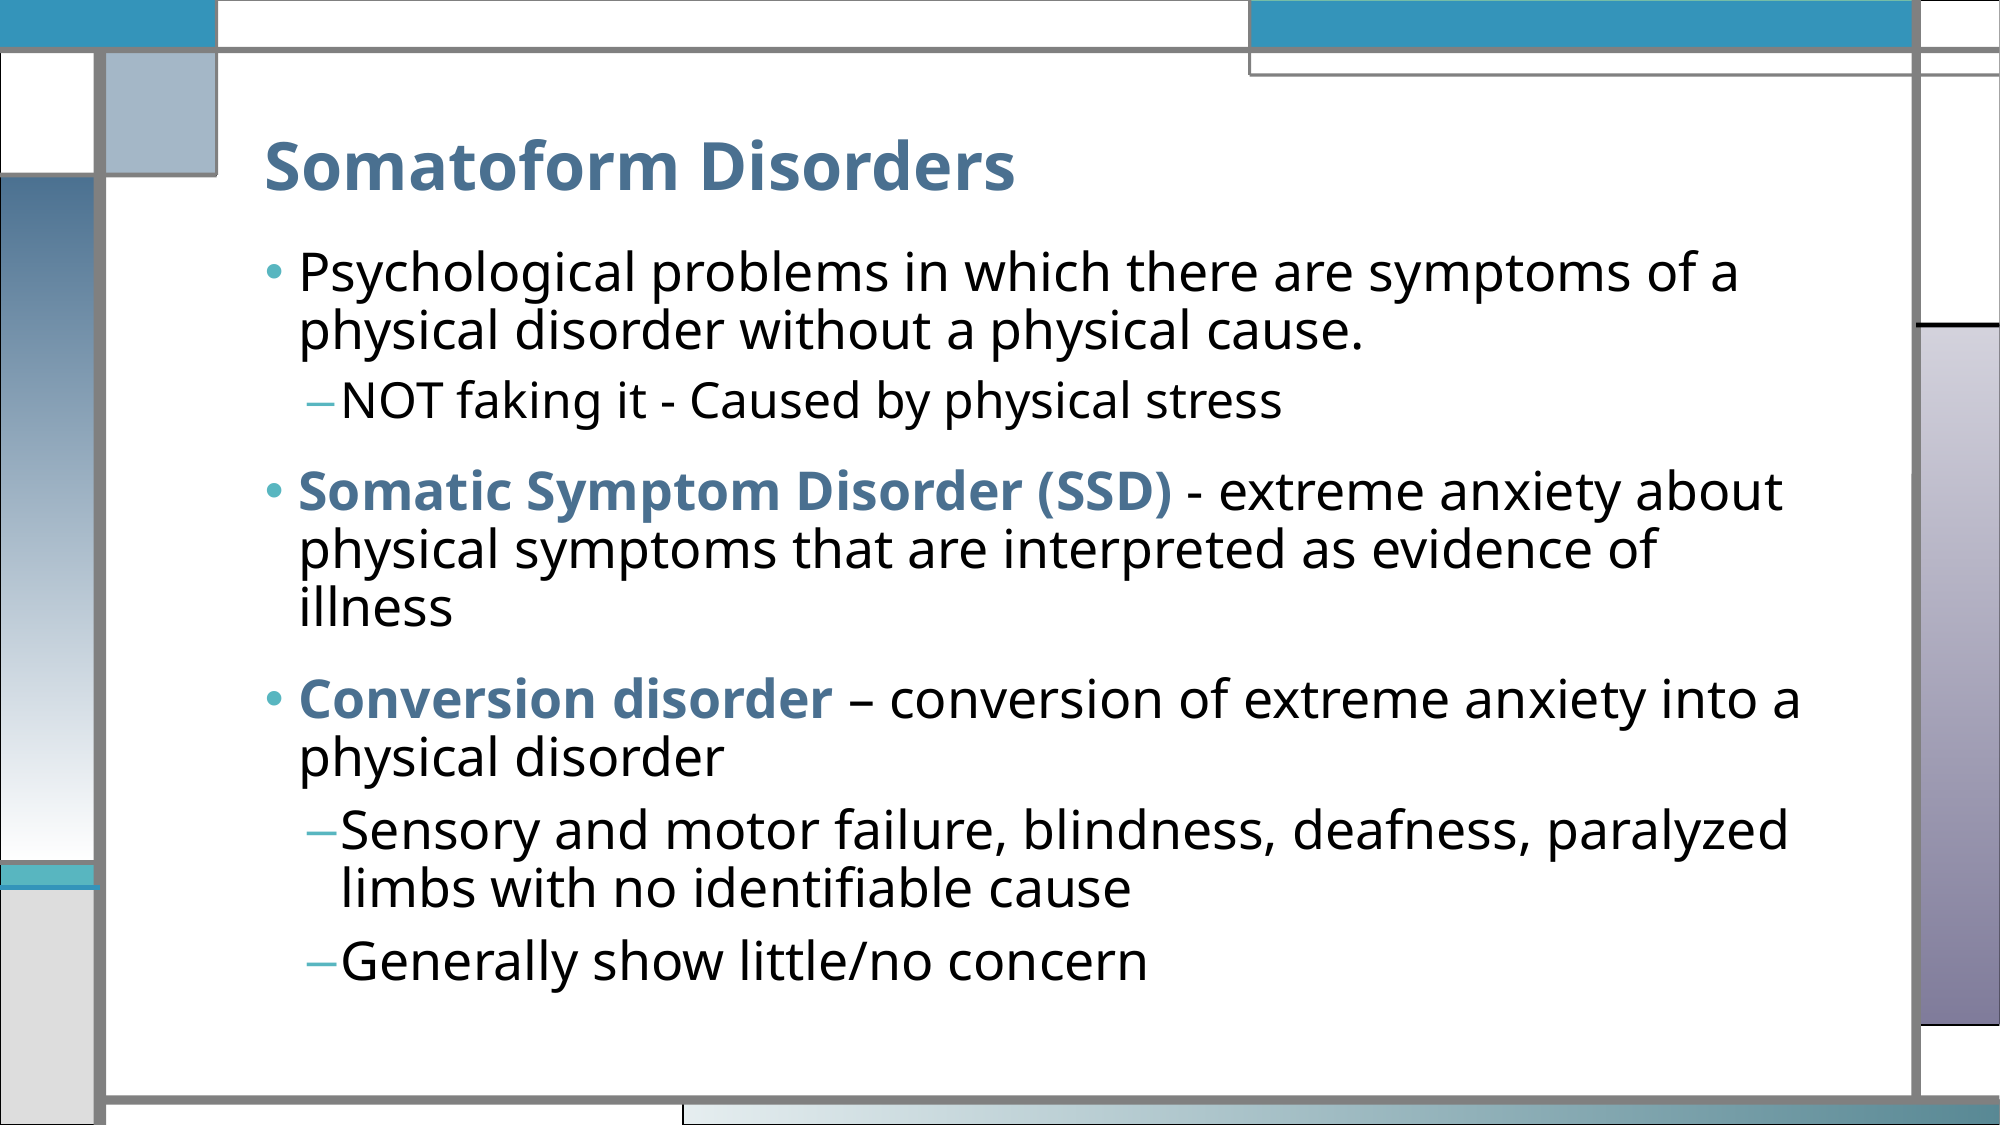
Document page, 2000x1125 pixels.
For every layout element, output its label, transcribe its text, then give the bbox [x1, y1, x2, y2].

title Somatoform Disorders [249, 87, 1825, 213]
list Psychological problems in which there are symptoms of a physical disorder without a physical cause. NOT faking it - Caused by physical stress Somatic Symptom Disorder (SSD) - extreme anxiety about physical symptoms that are interpreted as evidence of illness Conversion disorder – conversion of extreme anxiety into a physical disorder Sensory and motor failure, blindness, deafness, paralyzed limbs with no identifiable cause Generally show little/no concern [249, 237, 1825, 1000]
